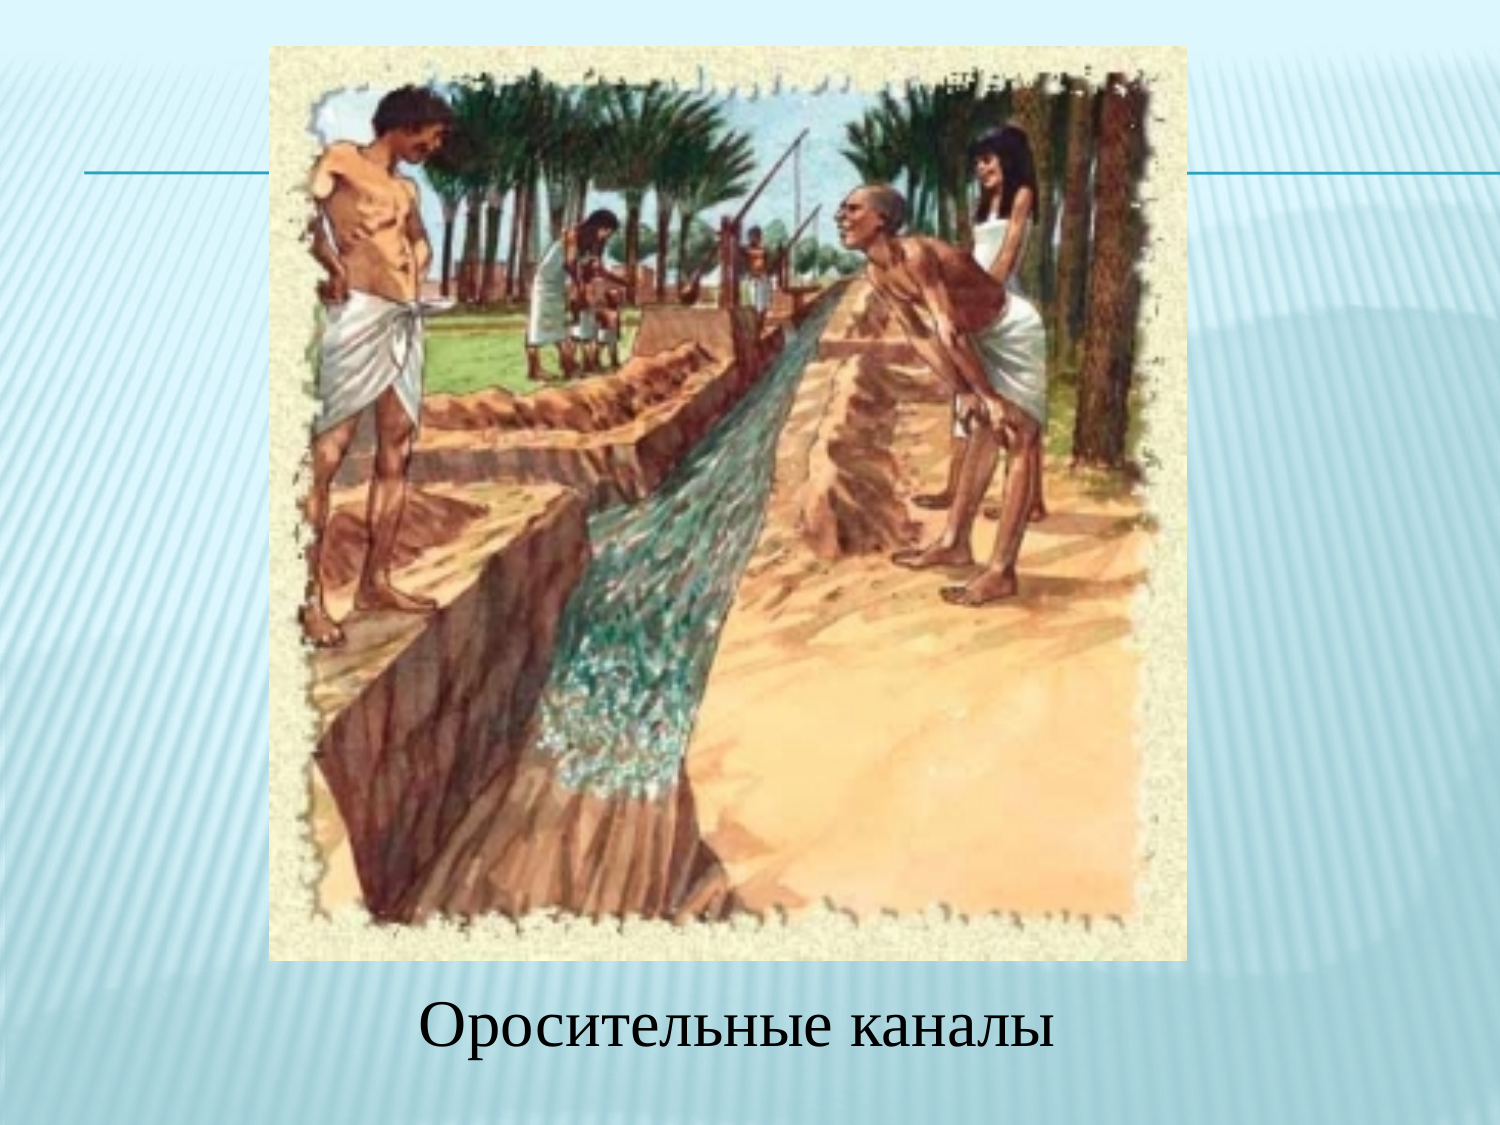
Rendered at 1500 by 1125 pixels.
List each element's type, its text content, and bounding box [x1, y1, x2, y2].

picture [269, 46, 1187, 962]
list Оросительные каналы [0, 972, 1475, 1068]
